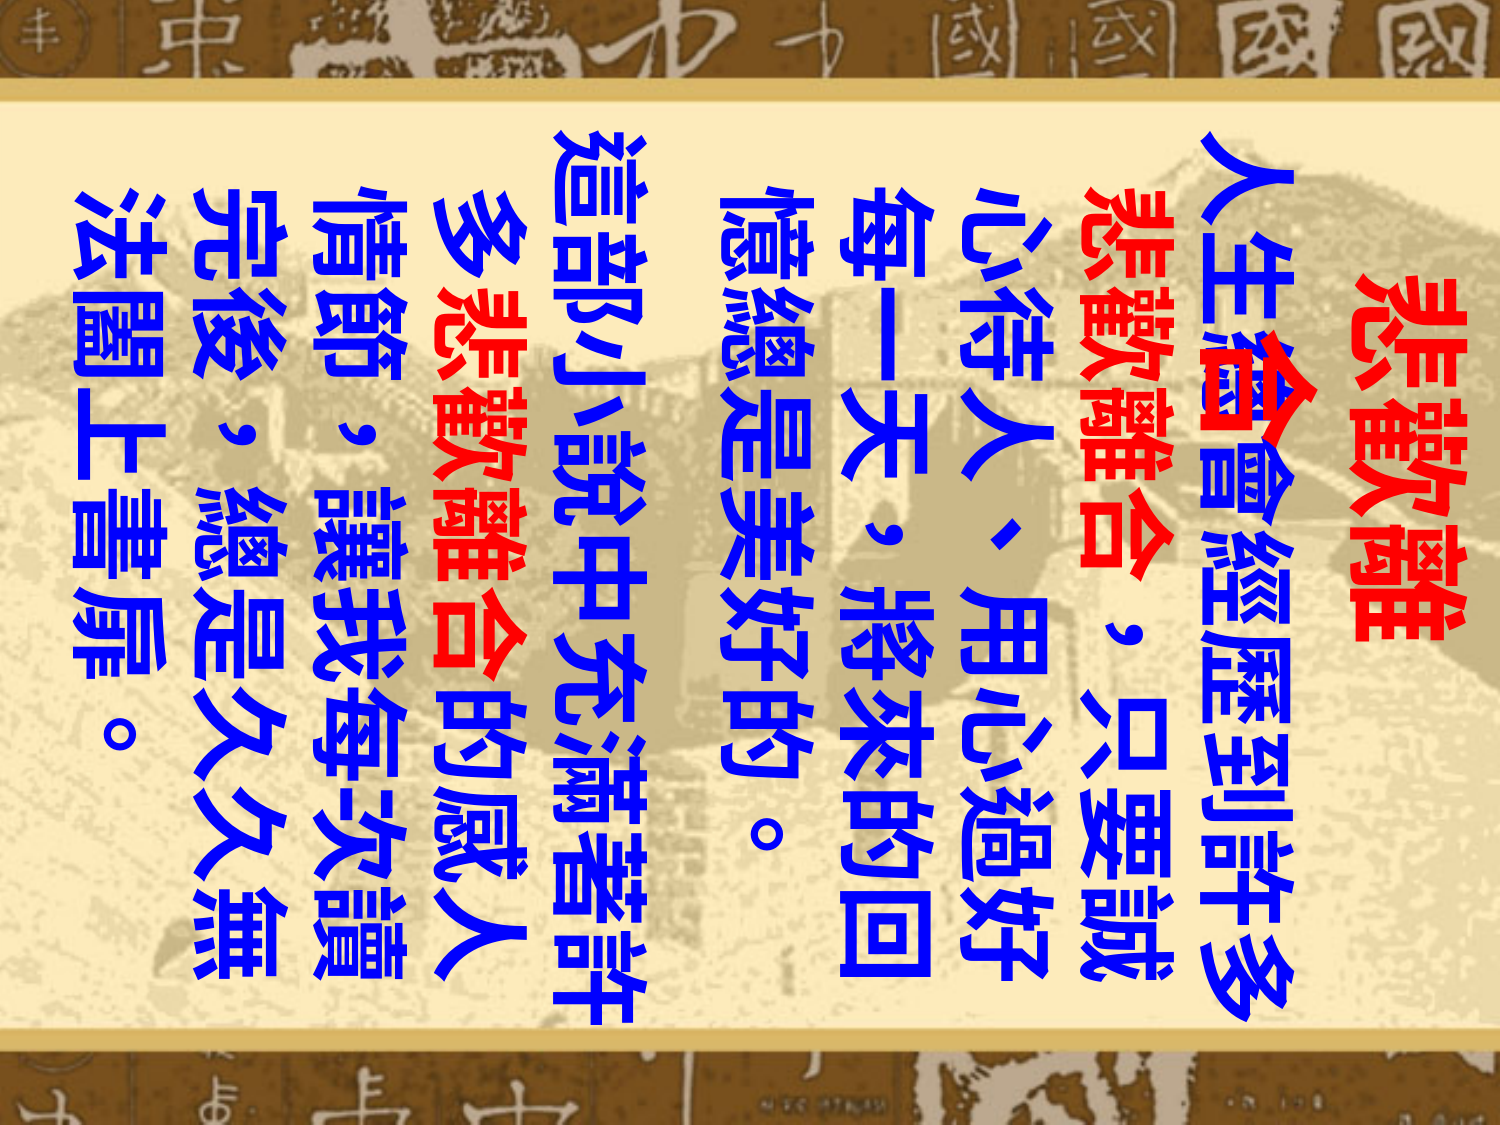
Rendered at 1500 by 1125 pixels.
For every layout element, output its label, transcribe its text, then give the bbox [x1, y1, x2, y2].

text_box 這部小說中充滿著許多悲歡離合的感人情節，讓我每次讀完後，總是久久無法闔上書扉。 [20, 113, 670, 1047]
text_box 人生總會經歷到許多悲歡離合，只要誠心待人、用心過好每一天，將來的回憶總是美好的。 [670, 113, 1317, 1047]
picture [0, 0, 1500, 1125]
text_box 悲歡離合 [1293, 255, 1495, 776]
